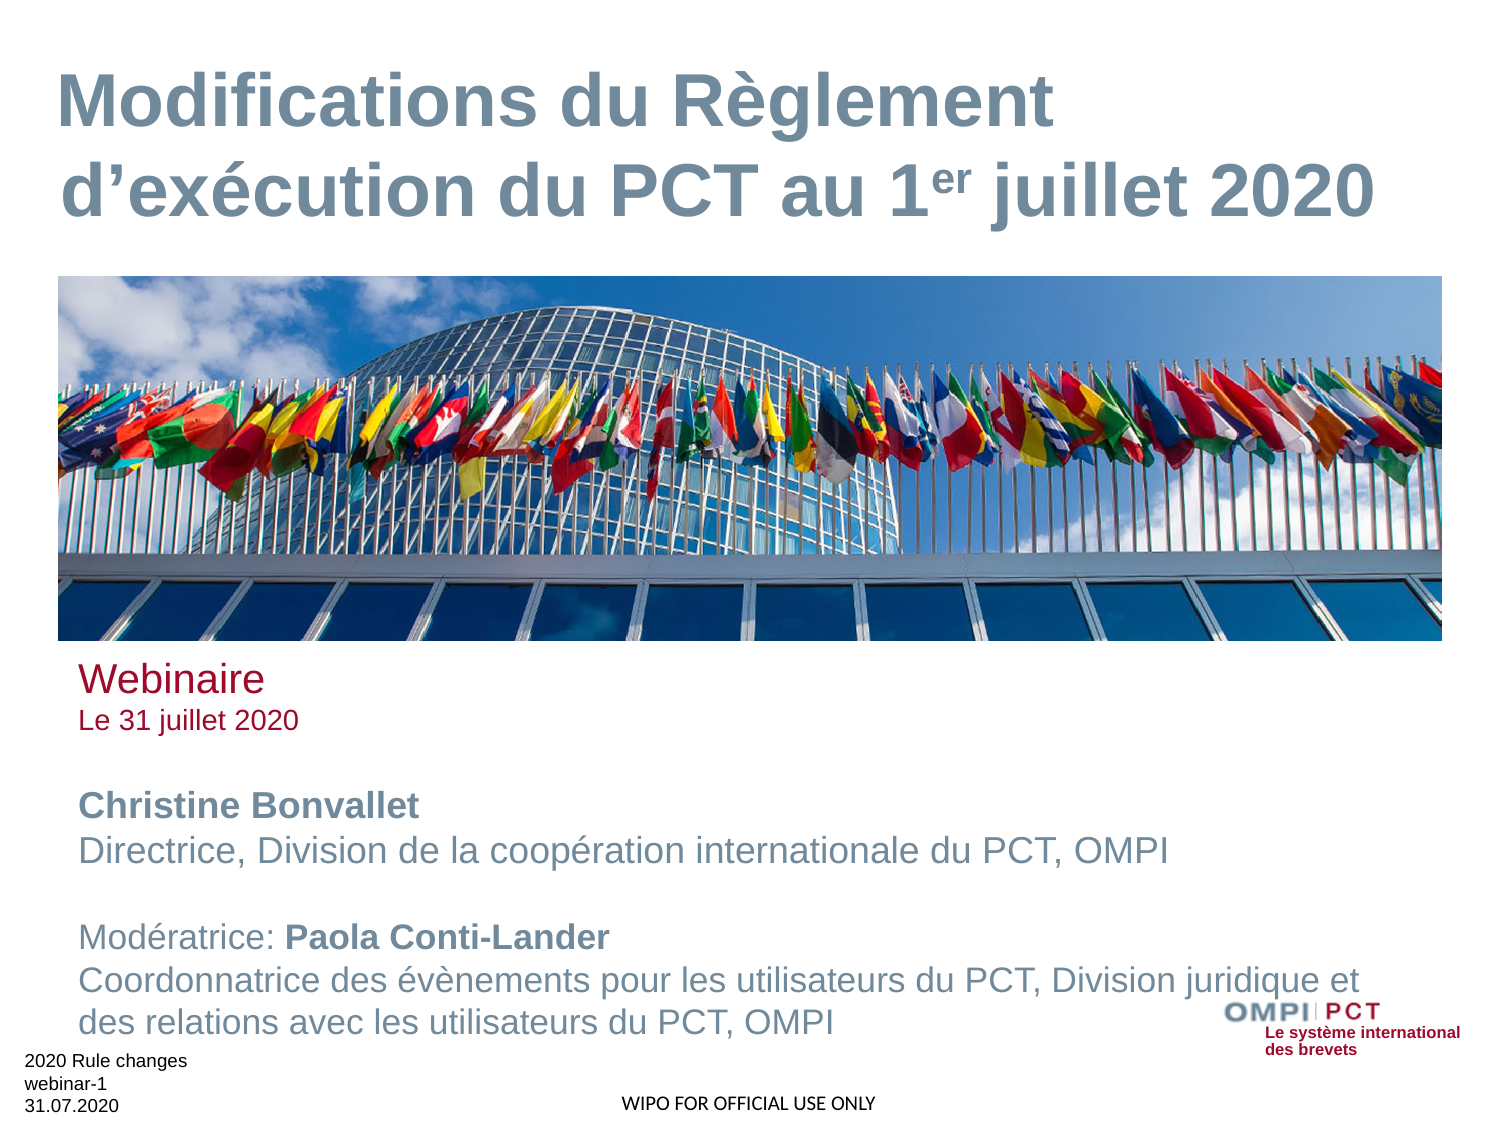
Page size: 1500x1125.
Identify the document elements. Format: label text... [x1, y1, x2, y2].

picture [57, 276, 1443, 642]
title Modifications du Règlement d’exécution du PCT au 1er juillet 2020 [0, 13, 1500, 270]
text_box Webinaire Le 31 juillet 2020 Christine Bonvallet Directrice, Division de la coopération internationale du PCT, OMPI Modératrice: Paola Conti-Lander Coordonnatrice des évènements pour les utilisateurs du PCT, Division juridique et des relations avec les utilisateurs du PCT, OMPI [63, 650, 1412, 1049]
